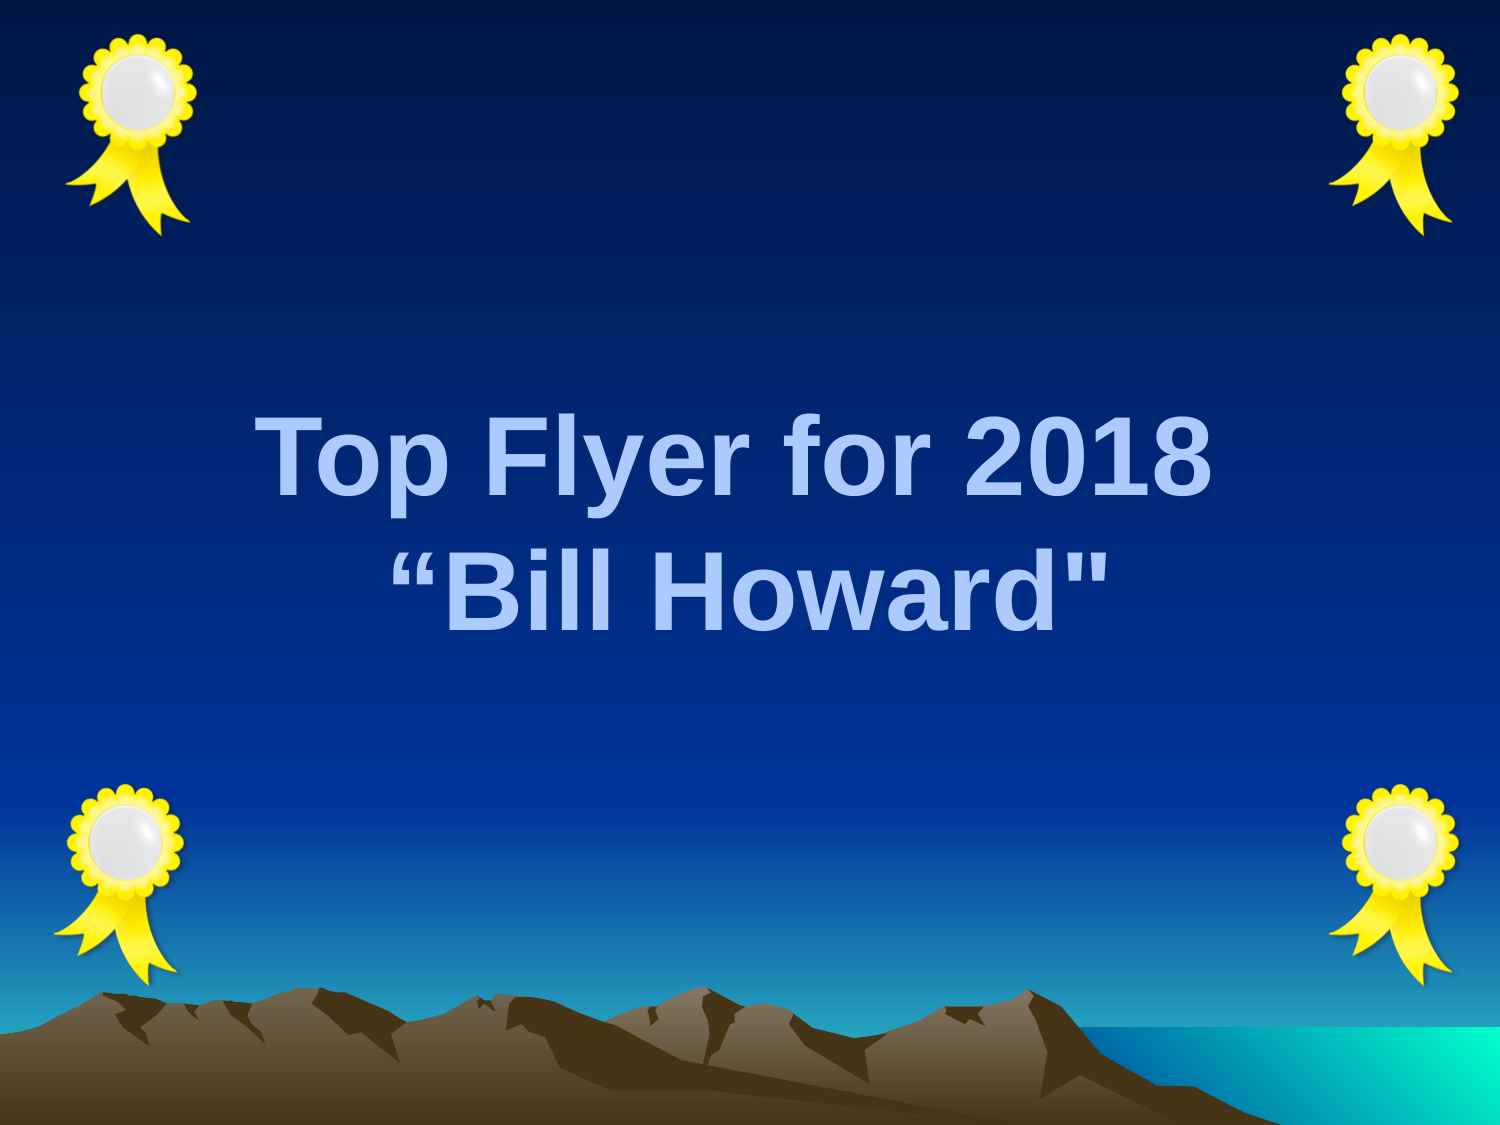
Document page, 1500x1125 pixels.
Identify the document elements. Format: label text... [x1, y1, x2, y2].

text_box Top Flyer for 2018 “Bill Howard" [234, 374, 1266, 660]
picture [62, 24, 205, 238]
picture [49, 774, 192, 988]
picture [1324, 24, 1467, 238]
picture [1324, 774, 1467, 988]
